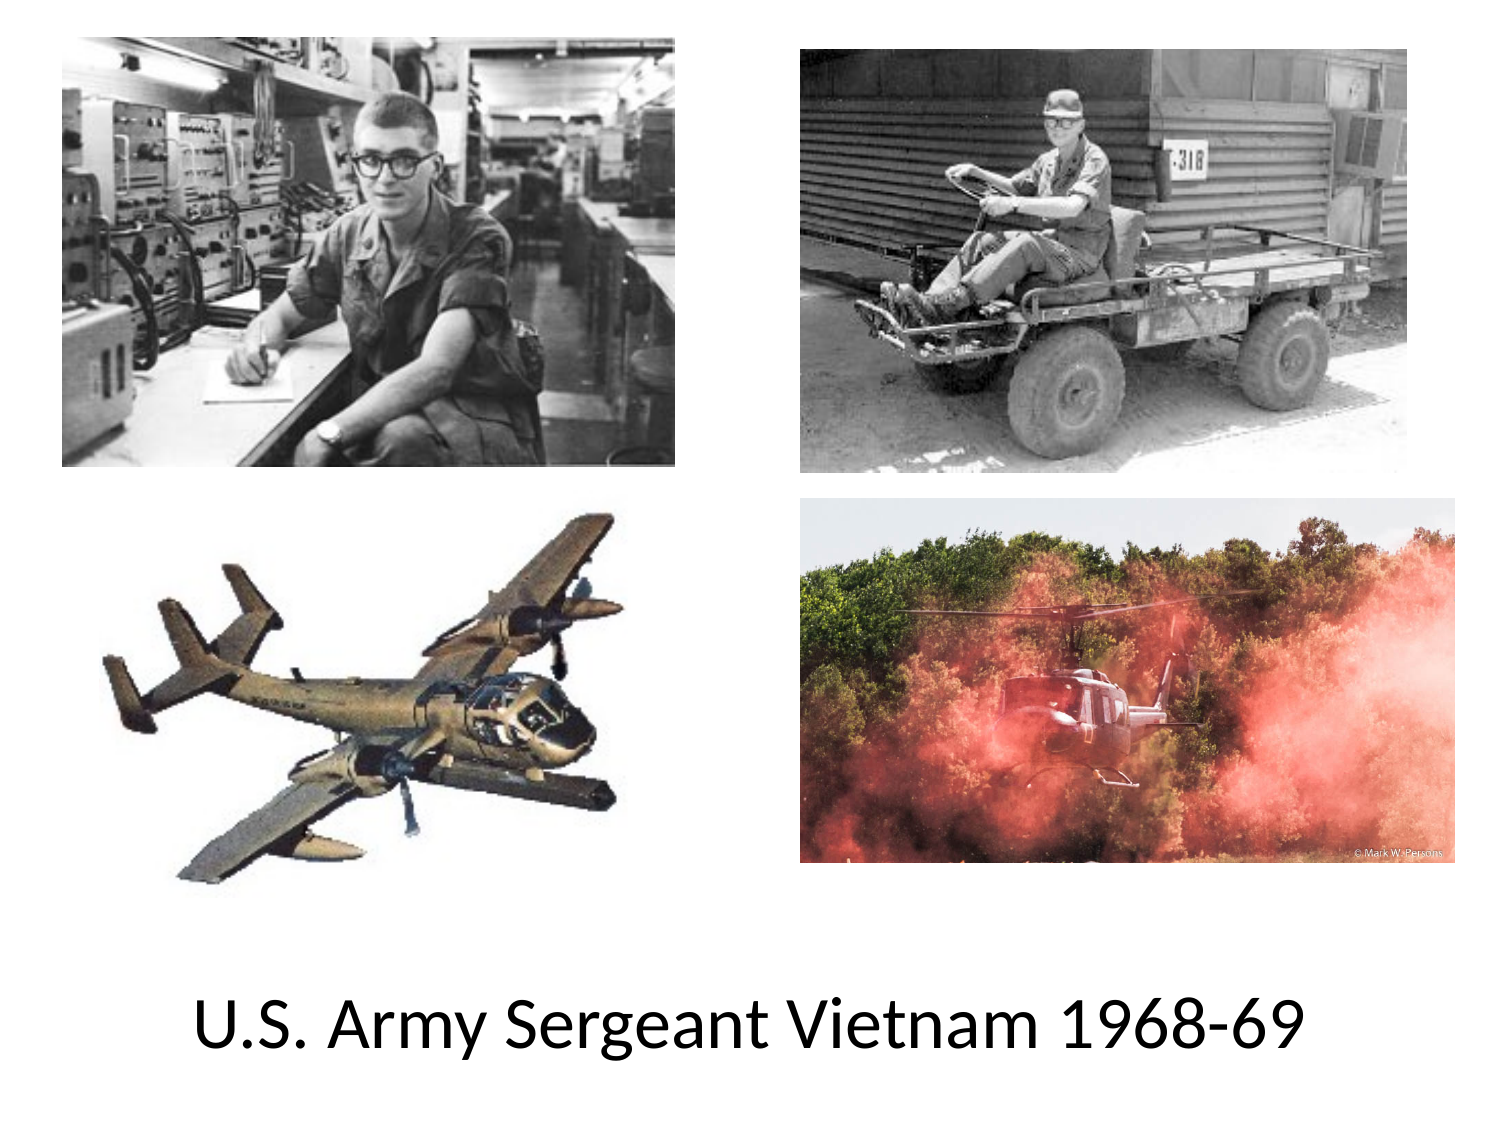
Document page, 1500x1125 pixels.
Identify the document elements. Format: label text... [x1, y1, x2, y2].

picture [62, 37, 676, 467]
picture [799, 498, 1456, 863]
title U.S. Army Sergeant Vietnam 1968-69 [75, 937, 1425, 1100]
picture [99, 474, 651, 898]
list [799, 49, 1407, 473]
